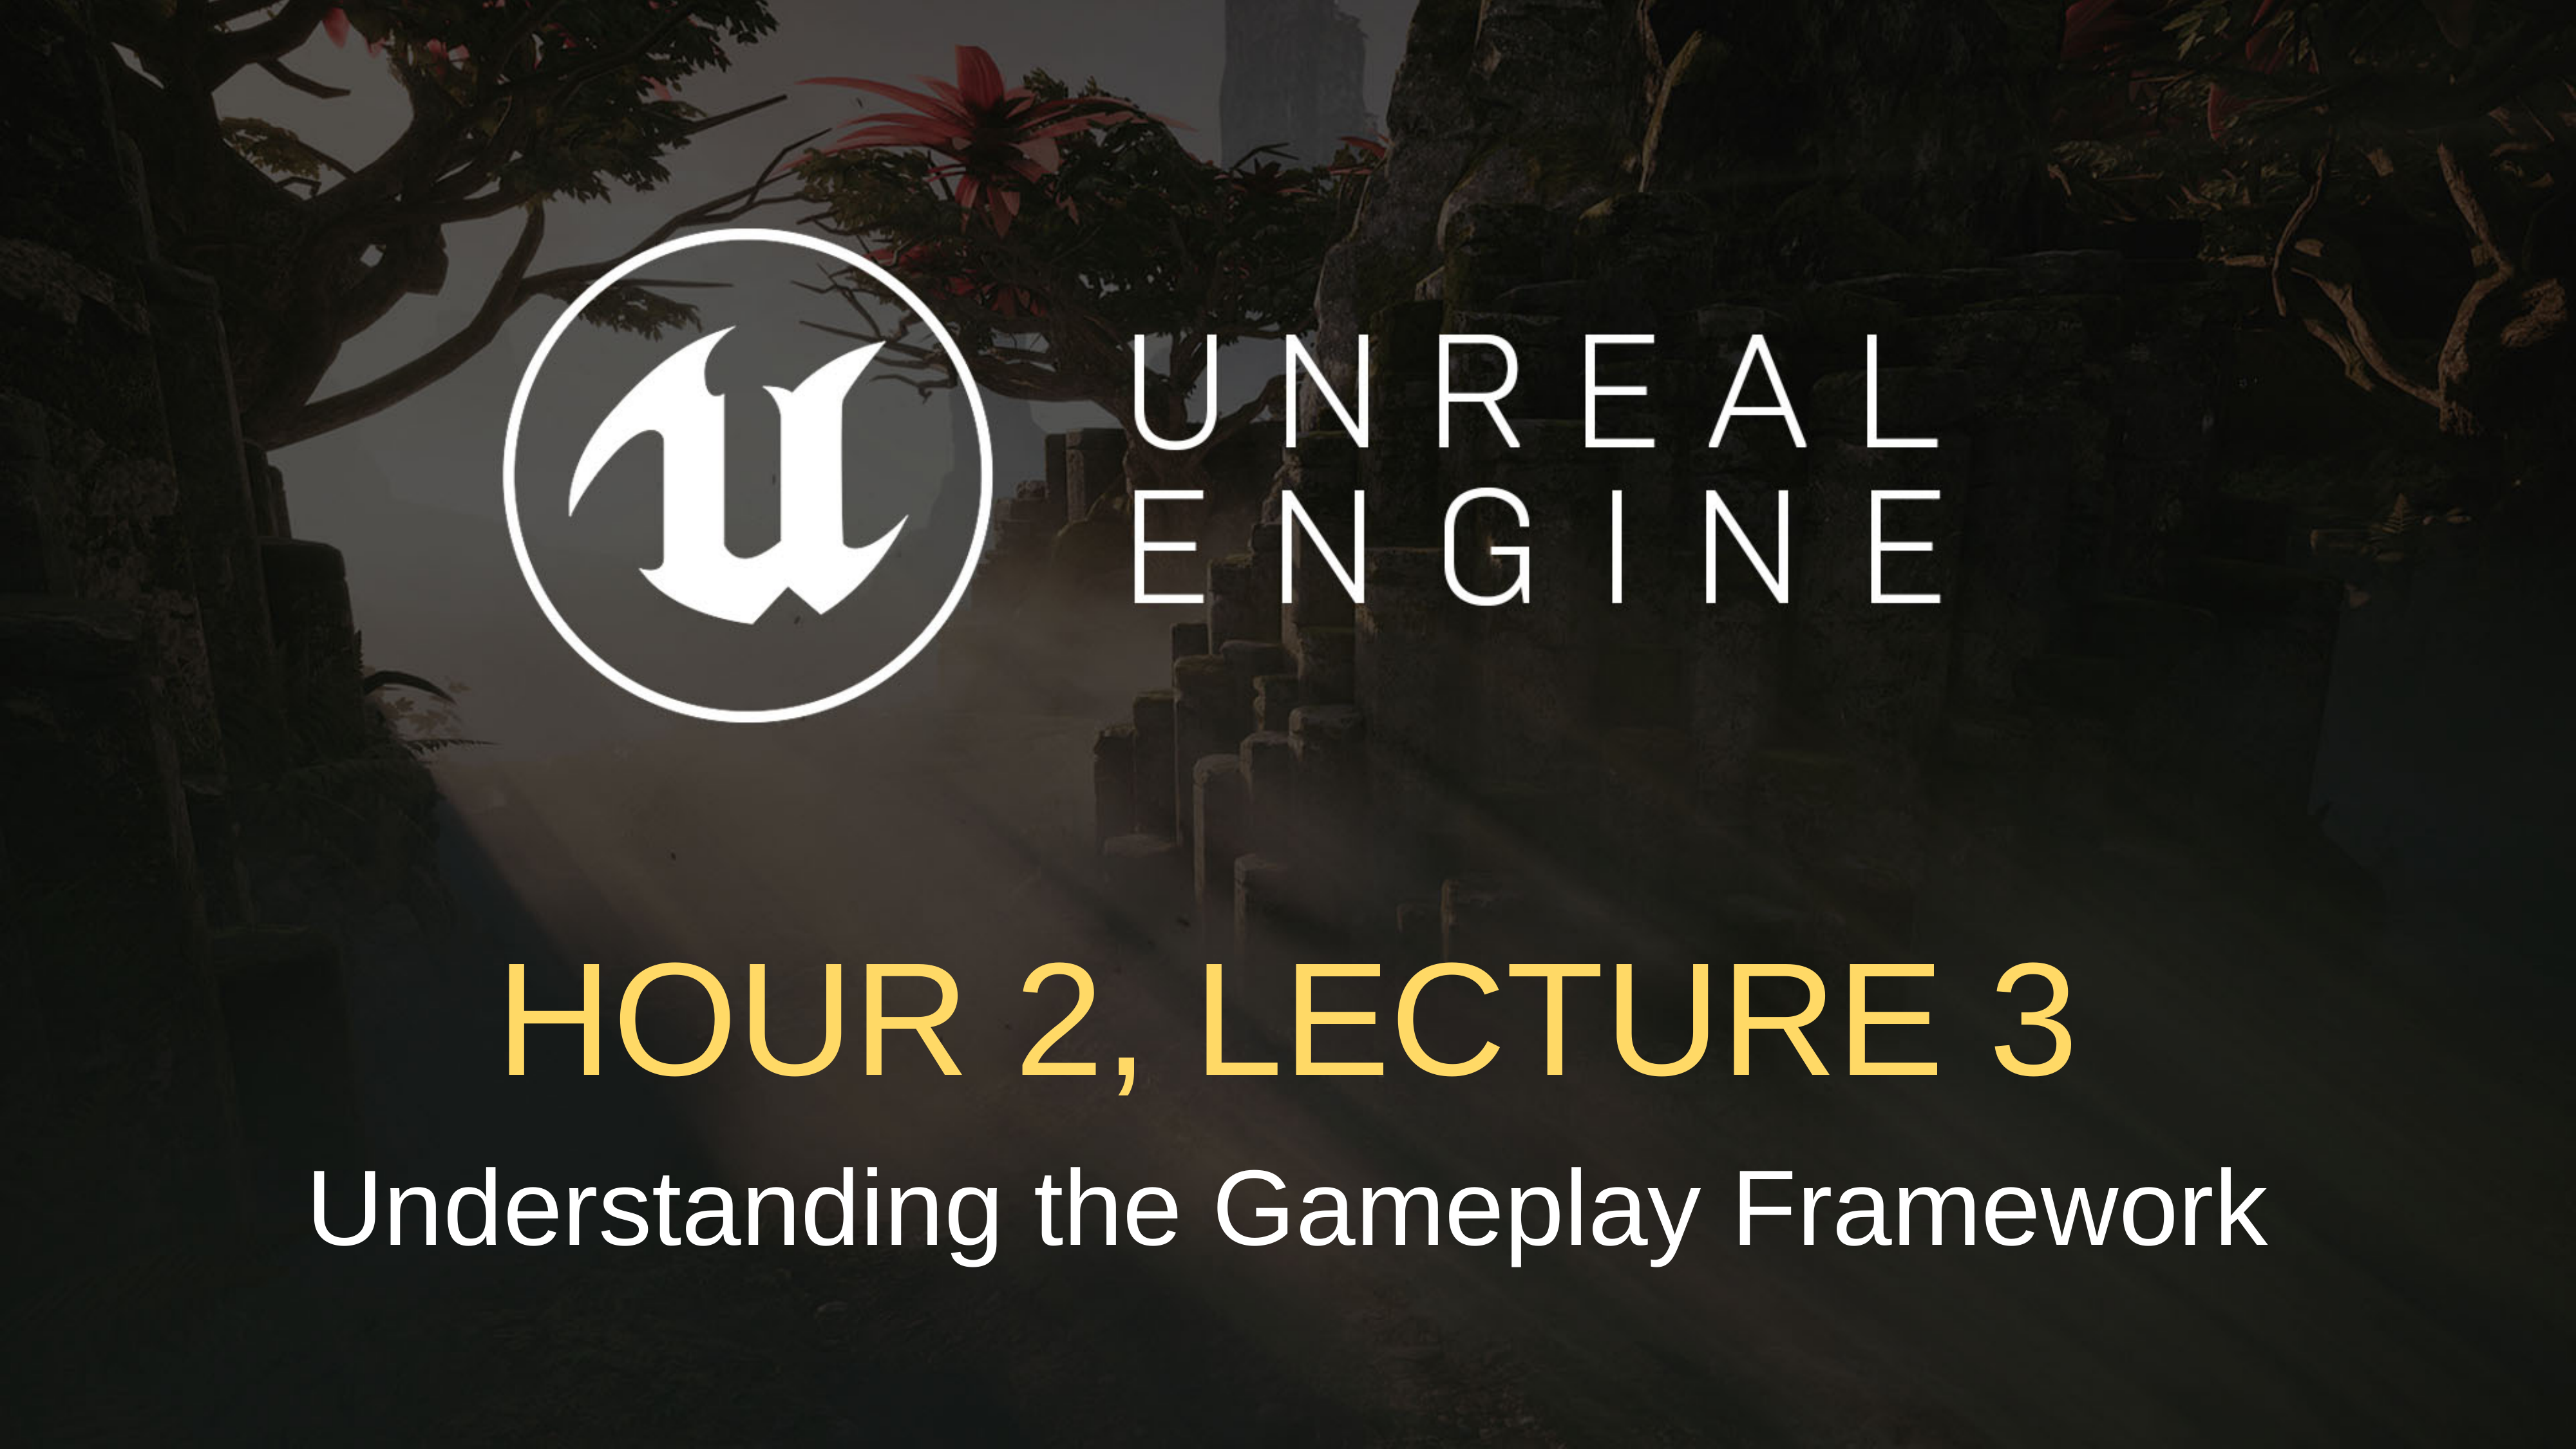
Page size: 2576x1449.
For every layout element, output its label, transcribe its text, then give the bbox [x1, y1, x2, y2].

text_box Hour 2, Lecture 3 [232, 917, 2344, 1117]
picture [0, 0, 2576, 1449]
text_box Understanding the Gameplay Framework [202, 1128, 2374, 1282]
